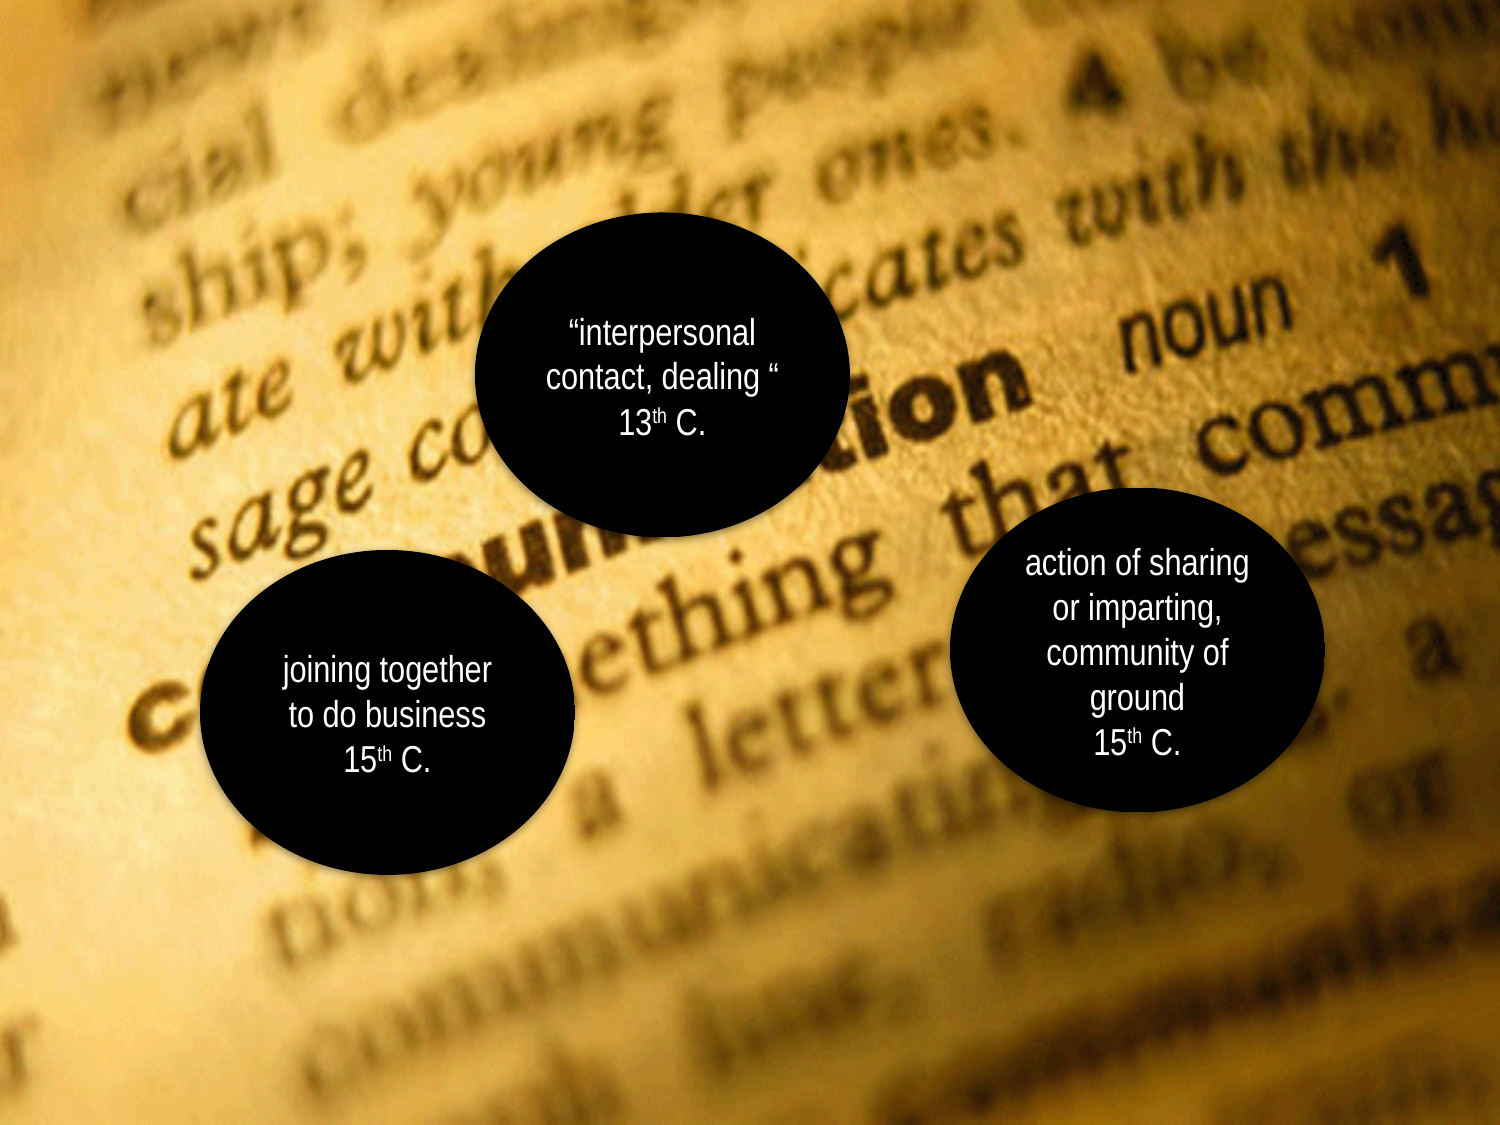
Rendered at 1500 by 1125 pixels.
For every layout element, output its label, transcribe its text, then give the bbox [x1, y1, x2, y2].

text_box action of sharing or imparting, community of ground 15th C. [949, 487, 1325, 813]
text_box joining together to do business 15th C. [199, 549, 575, 875]
picture [0, 0, 1500, 1125]
slide_number 9 [1333, 940, 1434, 1027]
text_box “interpersonal contact, dealing “ 13th C. [474, 212, 850, 538]
